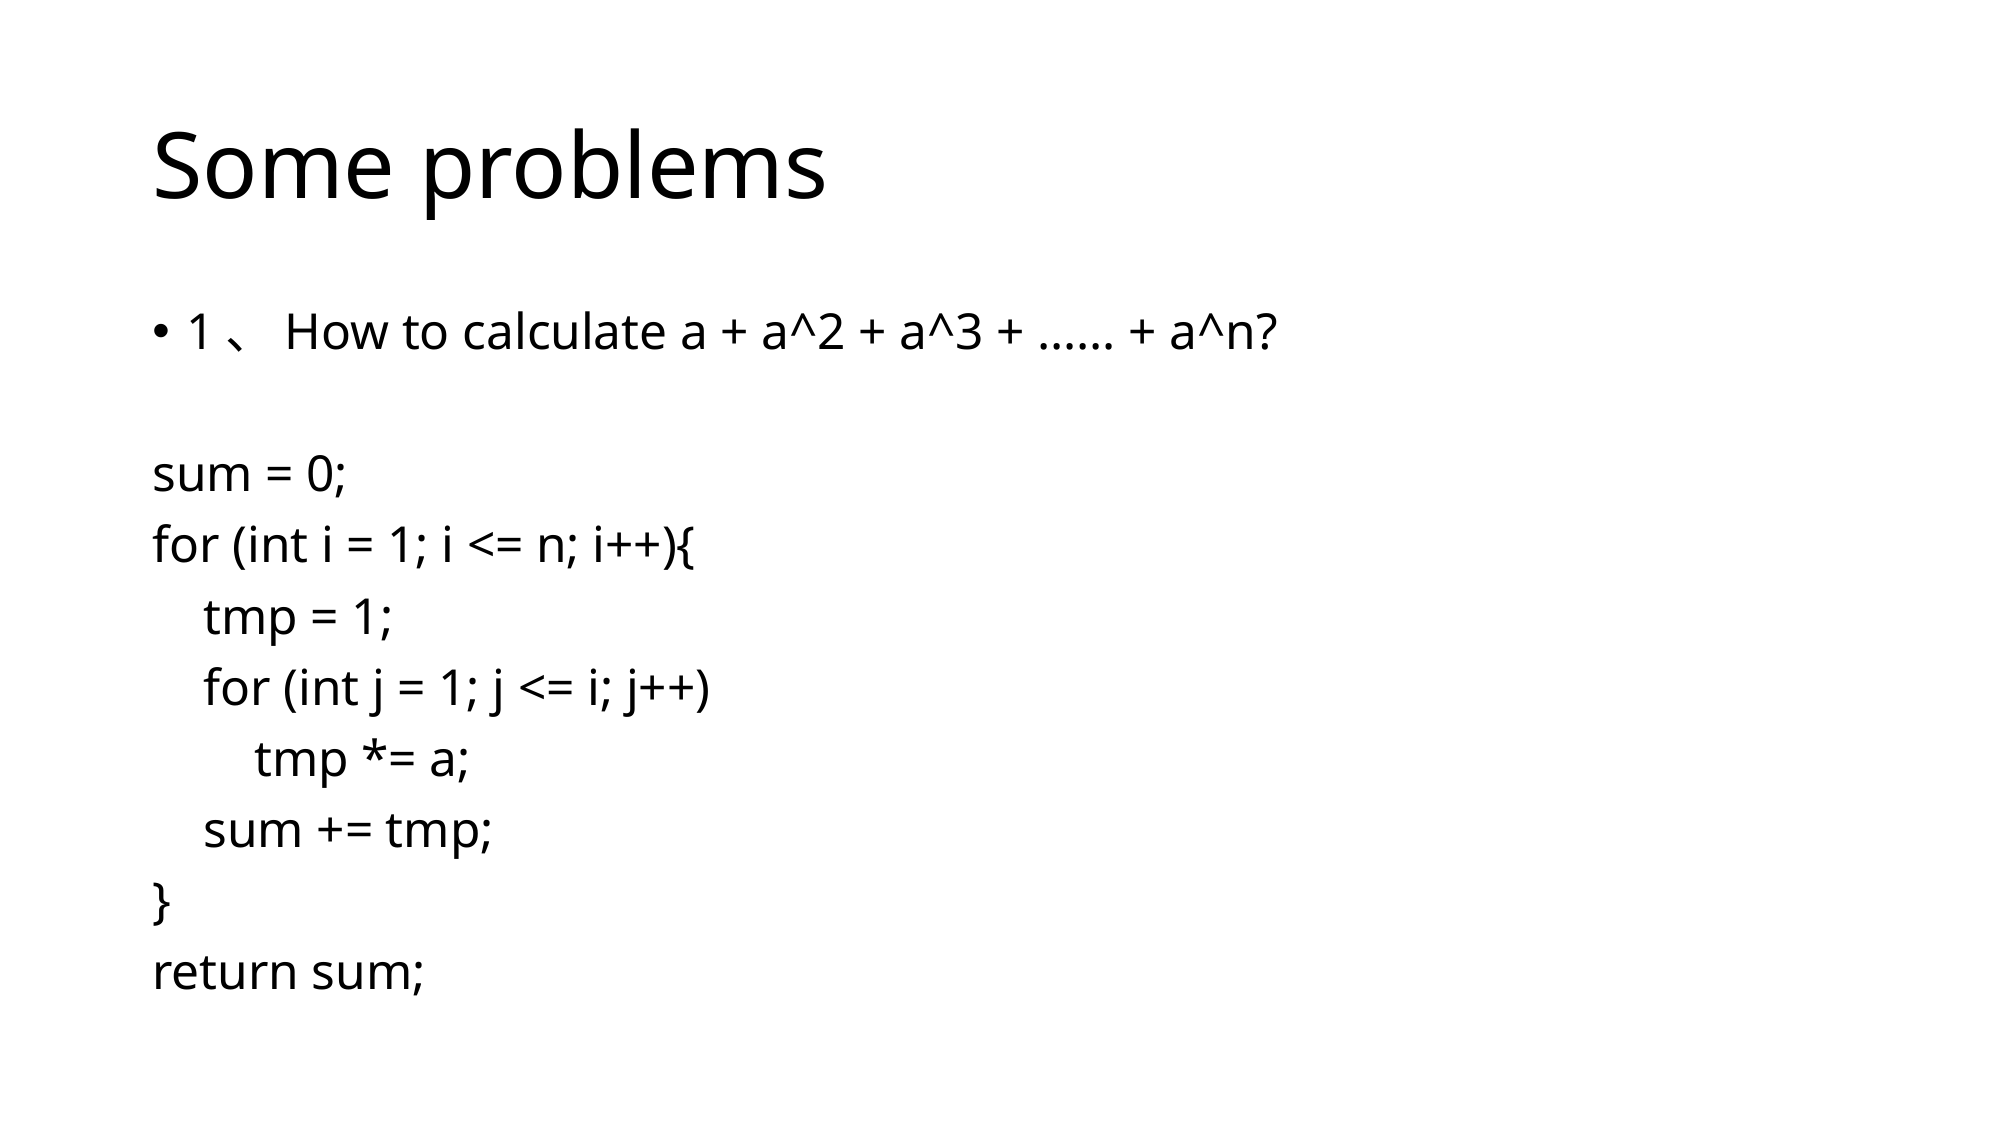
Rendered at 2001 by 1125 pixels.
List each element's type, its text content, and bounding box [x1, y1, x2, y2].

title Some problems [137, 59, 1863, 278]
list 1、How to calculate a + a^2 + a^3 + …… + a^n? sum = 0; for (int i = 1; i <= n; i++){ tmp = 1; for (int j = 1; j <= i; j++) tmp *= a; sum += tmp; } return sum; [137, 299, 1863, 1014]
